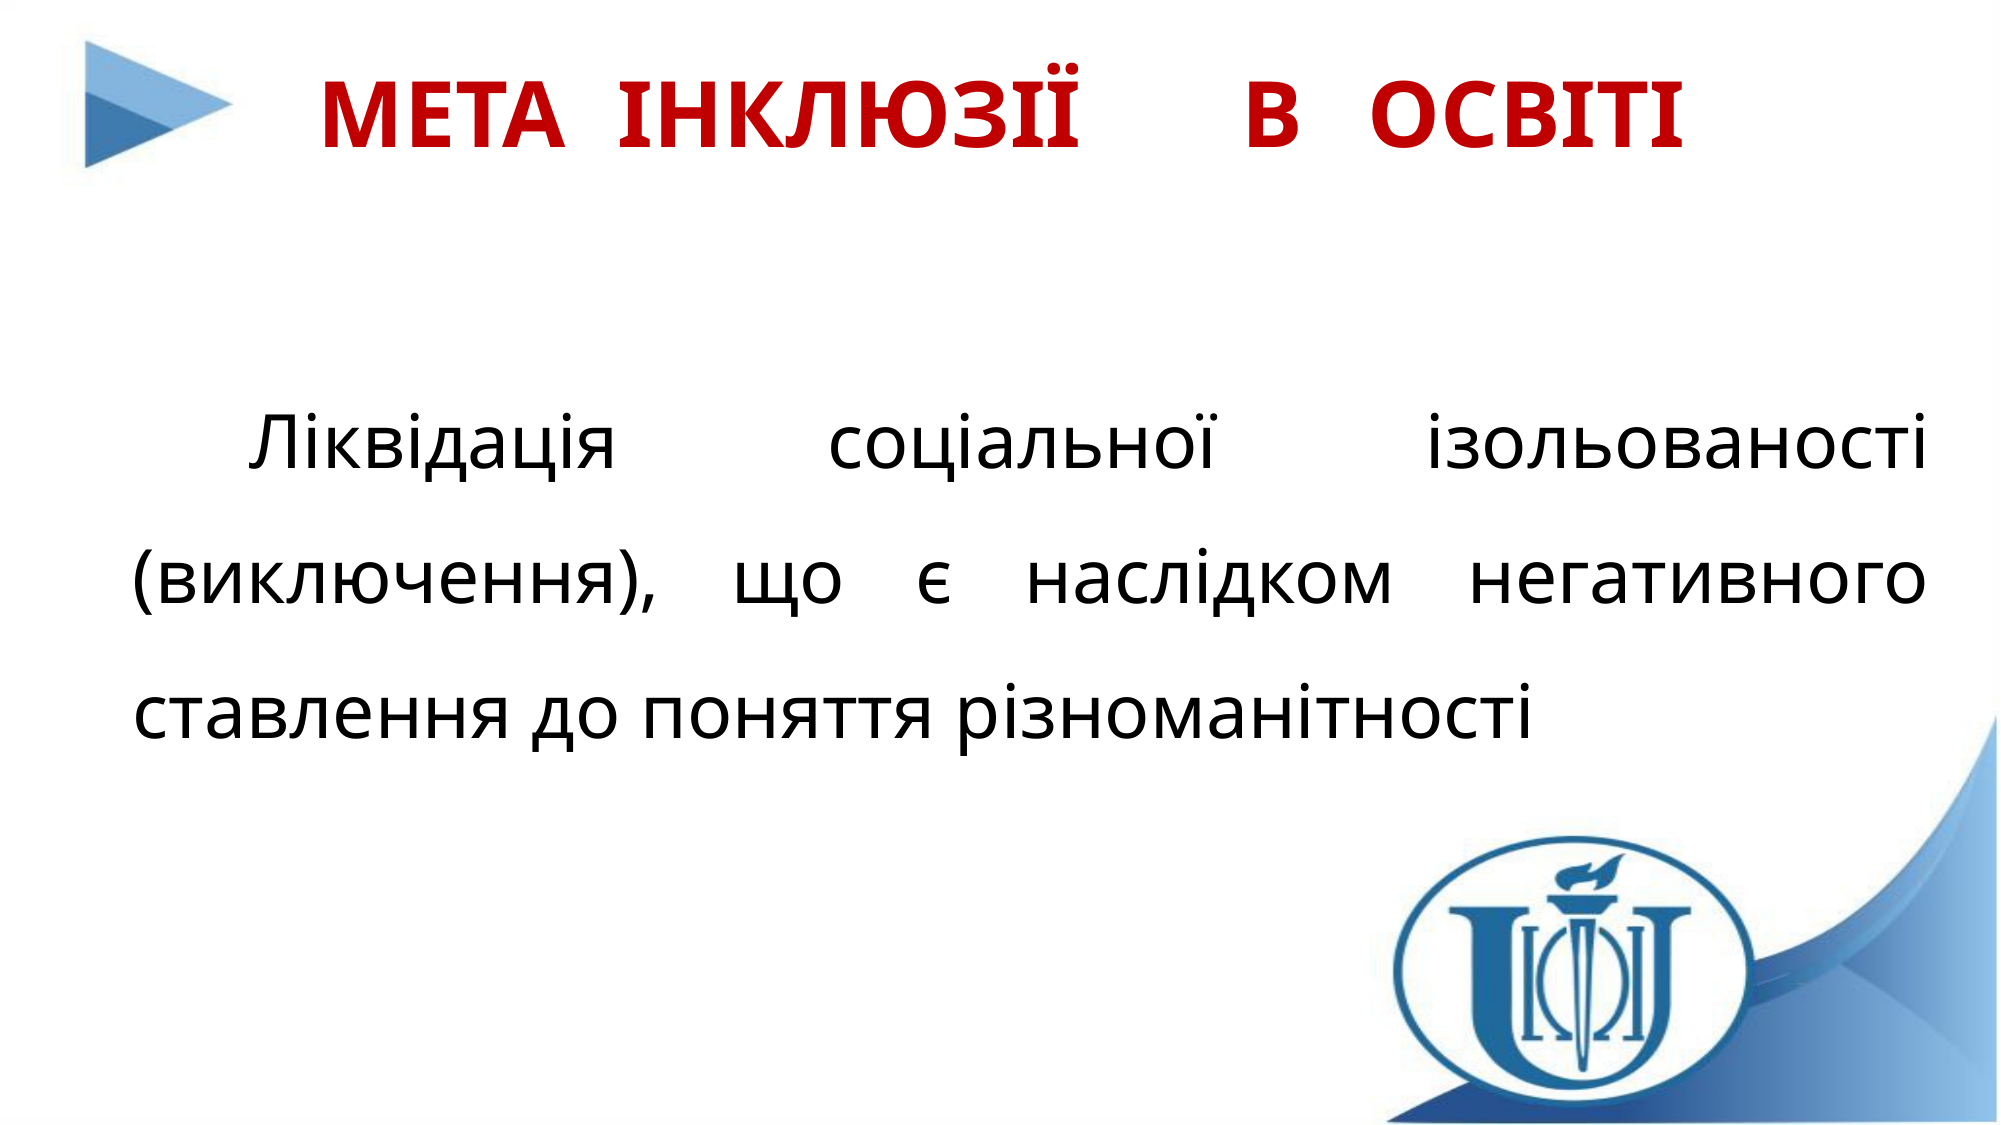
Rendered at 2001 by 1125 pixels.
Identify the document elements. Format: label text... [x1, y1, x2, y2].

text_box МЕТА ІНКЛЮЗІЇ В ОСВІТІ [84, 48, 1916, 174]
text_box Ліквідація соціальної ізольованості (виключення), що є наслідком негативного ставлення до поняття різноманітності [117, 341, 1946, 762]
picture [0, 0, 2001, 1125]
